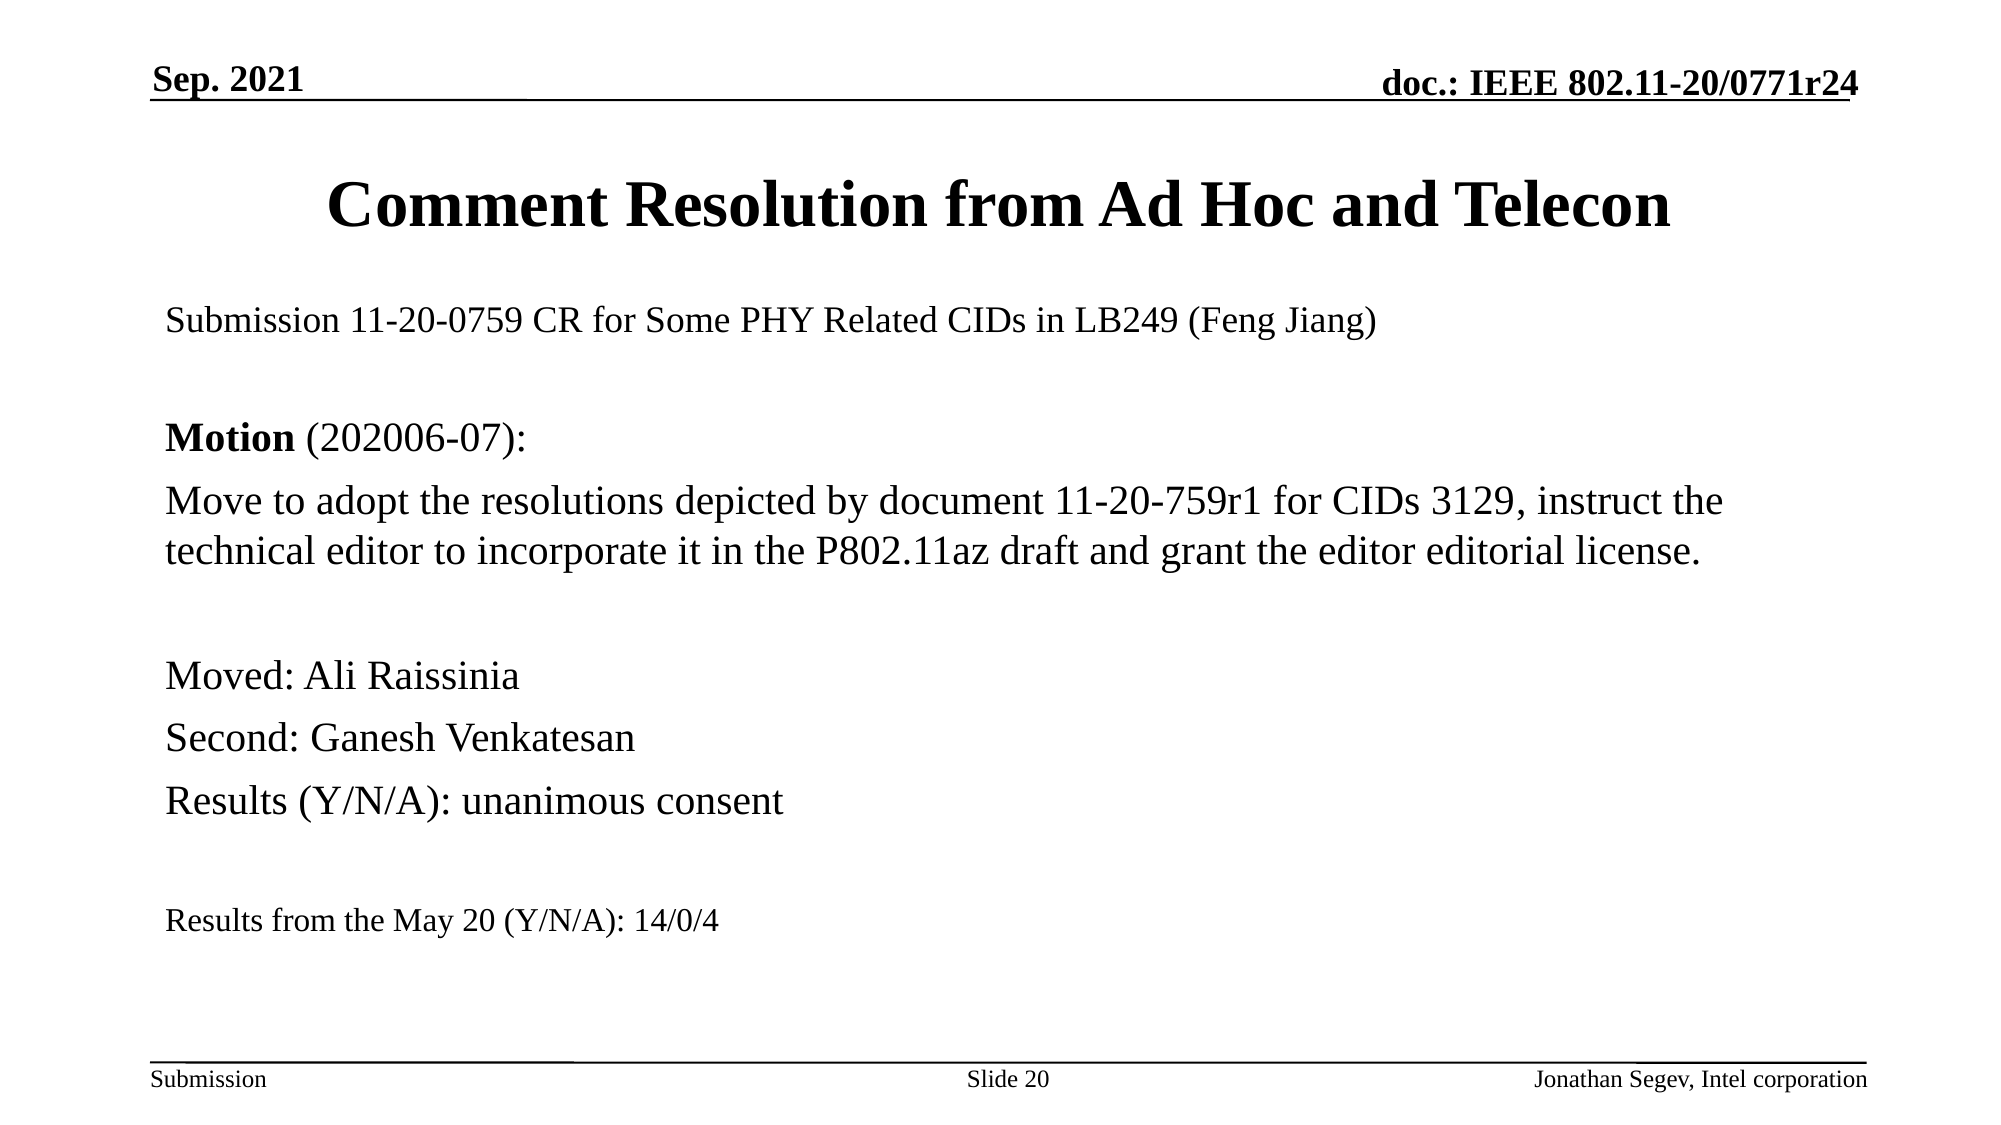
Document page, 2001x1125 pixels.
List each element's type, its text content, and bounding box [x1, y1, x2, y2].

list Submission 11-20-0759 CR for Some PHY Related CIDs in LB249 (Feng Jiang) Motion (202006-07): Move to adopt the resolutions depicted by document 11-20-759r1 for CIDs 3129, instruct the technical editor to incorporate it in the P802.11az draft and grant the editor editorial license. Moved: Ali Raissinia Second: Ganesh Venkatesan Results (Y/N/A): unanimous consent Results from the May 20 (Y/N/A): 14/0/4 [149, 286, 1850, 1000]
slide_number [152, 54, 563, 100]
slide_number Slide 20 [950, 1061, 1067, 1123]
title Comment Resolution from Ad Hoc and Telecon [149, 112, 1850, 286]
footer Jonathan Segev, Intel corporation [1171, 1061, 1869, 1093]
